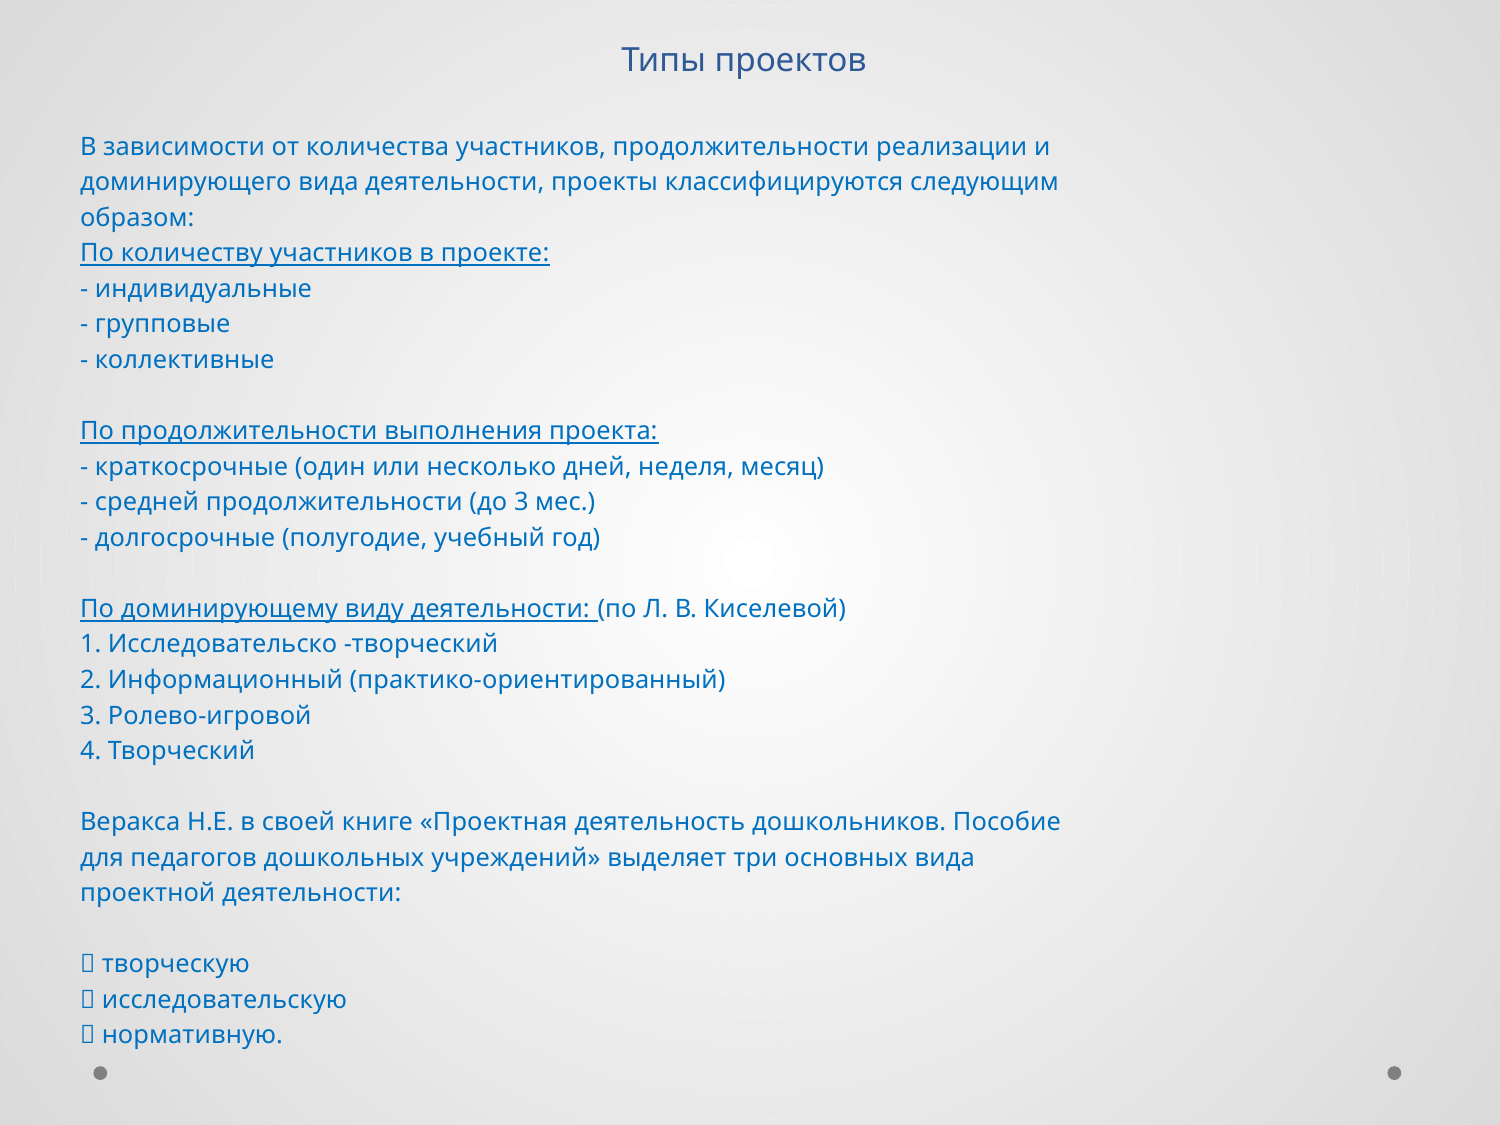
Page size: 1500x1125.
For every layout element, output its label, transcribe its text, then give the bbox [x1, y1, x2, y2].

list Типы проектов В зависимости от количества участников, продолжительности реализации и доминирующего вида деятельности, проекты классифицируются следующим образом: По количеству участников в проекте: - индивидуальные - групповые - коллективные По продолжительности выполнения проекта: - краткосрочные (один или несколько дней, неделя, месяц) - средней продолжительности (до 3 мес.) - долгосрочные (полугодие, учебный год) По доминирующему виду деятельности: (по Л. В. Киселевой) 1. Исследовательско -творческий 2. Информационный (практико-ориентированный) 3. Ролево-игровой 4. Творческий Веракса Н.Е. в своей книге «Проектная деятельность дошкольников. Пособие для педагогов дошкольных учреждений» выделяет три основных вида проектной деятельности:  творческую  исследовательскую  нормативную. [64, 30, 1424, 1071]
